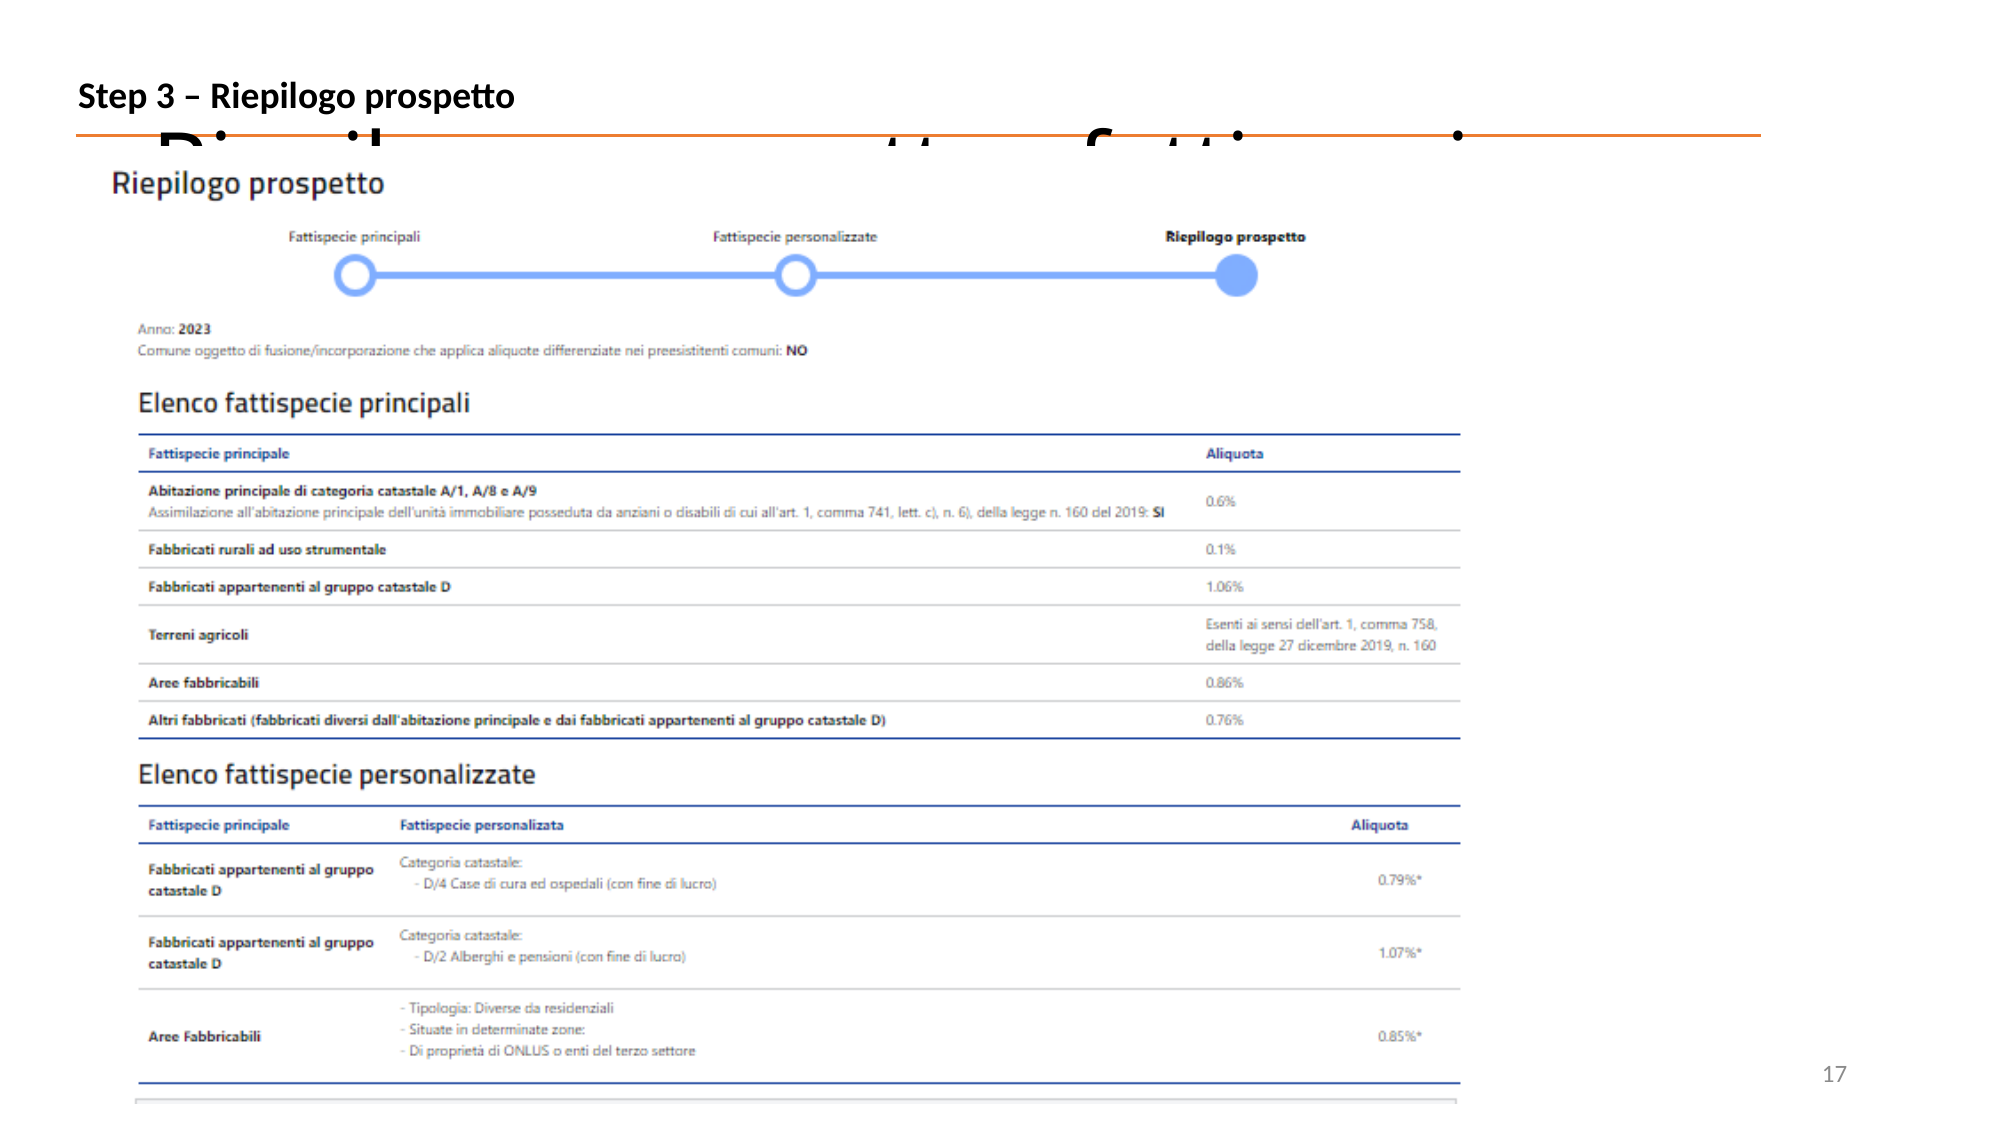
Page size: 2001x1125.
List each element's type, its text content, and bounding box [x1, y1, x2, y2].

title Riepilogo prospetto - fattispecie [137, 59, 1863, 278]
slide_number 17 [1523, 1042, 1863, 1103]
picture [75, 146, 1523, 1104]
text_box Step 3 – Riepilogo prospetto [63, 64, 137, 124]
